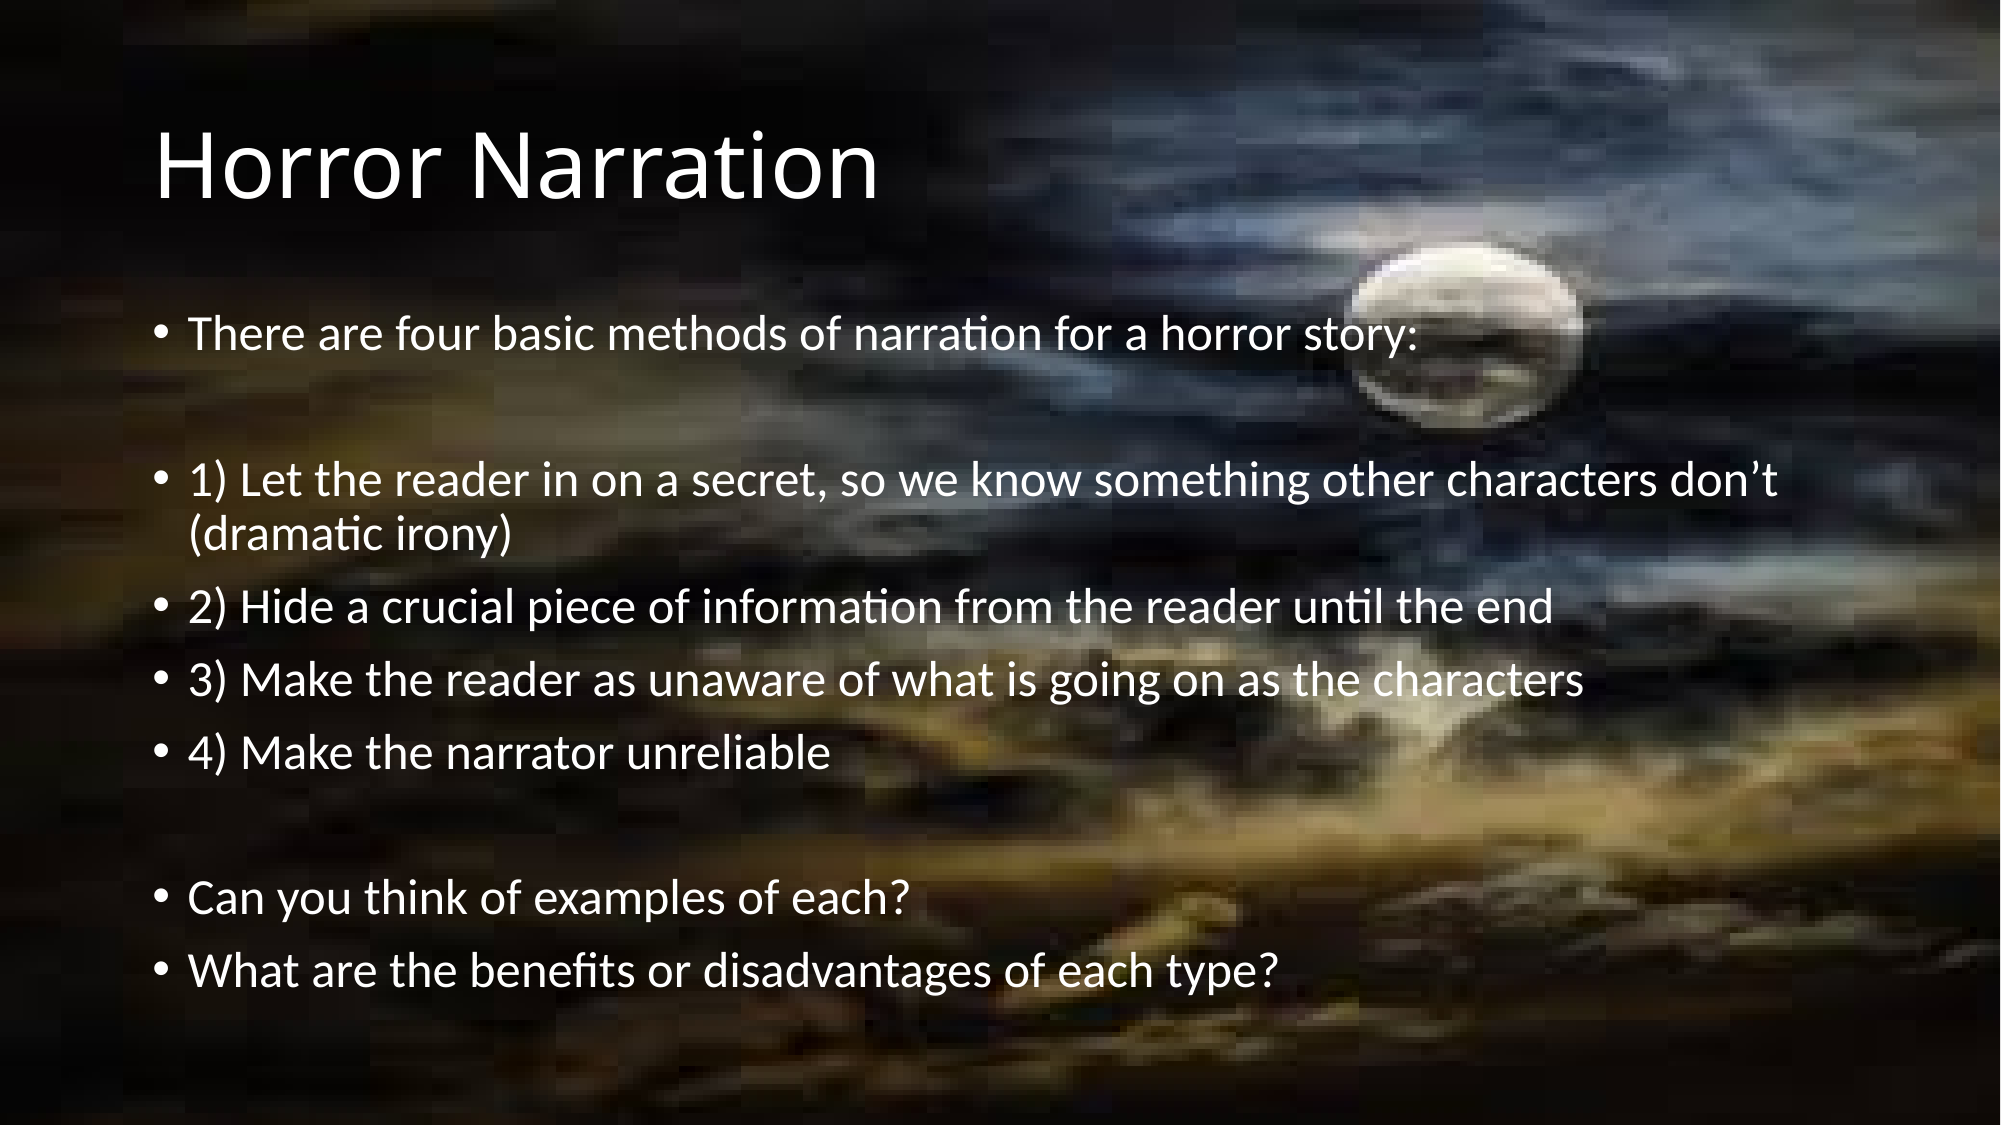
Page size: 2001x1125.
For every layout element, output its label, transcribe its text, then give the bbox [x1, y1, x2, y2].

picture [0, 0, 2001, 1125]
list There are four basic methods of narration for a horror story: 1) Let the reader in on a secret, so we know something other characters don’t (dramatic irony) 2) Hide a crucial piece of information from the reader until the end 3) Make the reader as unaware of what is going on as the characters 4) Make the narrator unreliable Can you think of examples of each? What are the benefits or disadvantages of each type? [137, 299, 1863, 1014]
title Horror Narration [137, 59, 1863, 278]
